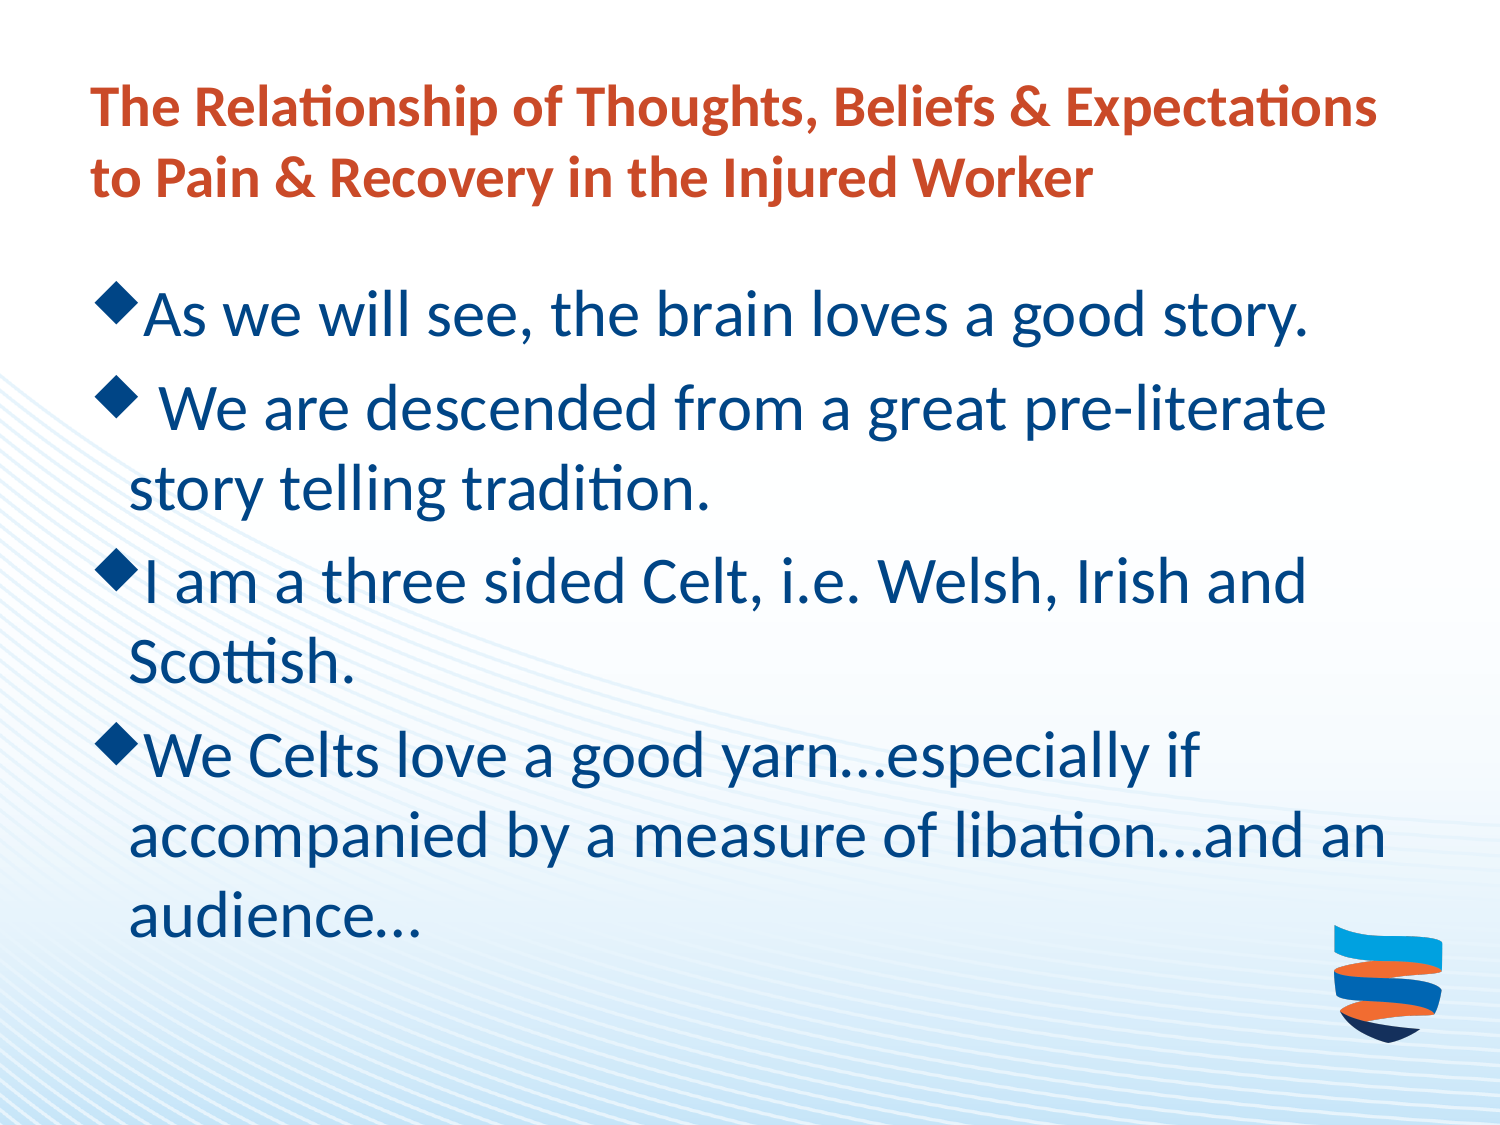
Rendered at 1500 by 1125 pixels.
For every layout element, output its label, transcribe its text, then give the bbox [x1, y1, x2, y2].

list As we will see, the brain loves a good story. We are descended from a great pre-literate story telling tradition. I am a three sided Celt, i.e. Welsh, Irish and Scottish. We Celts love a good yarn…especially if accompanied by a measure of libation…and an audience… [75, 262, 1425, 1005]
picture [0, 0, 1500, 1125]
title The Relationship of Thoughts, Beliefs & Expectations to Pain & Recovery in the Injured Worker [75, 45, 1425, 233]
